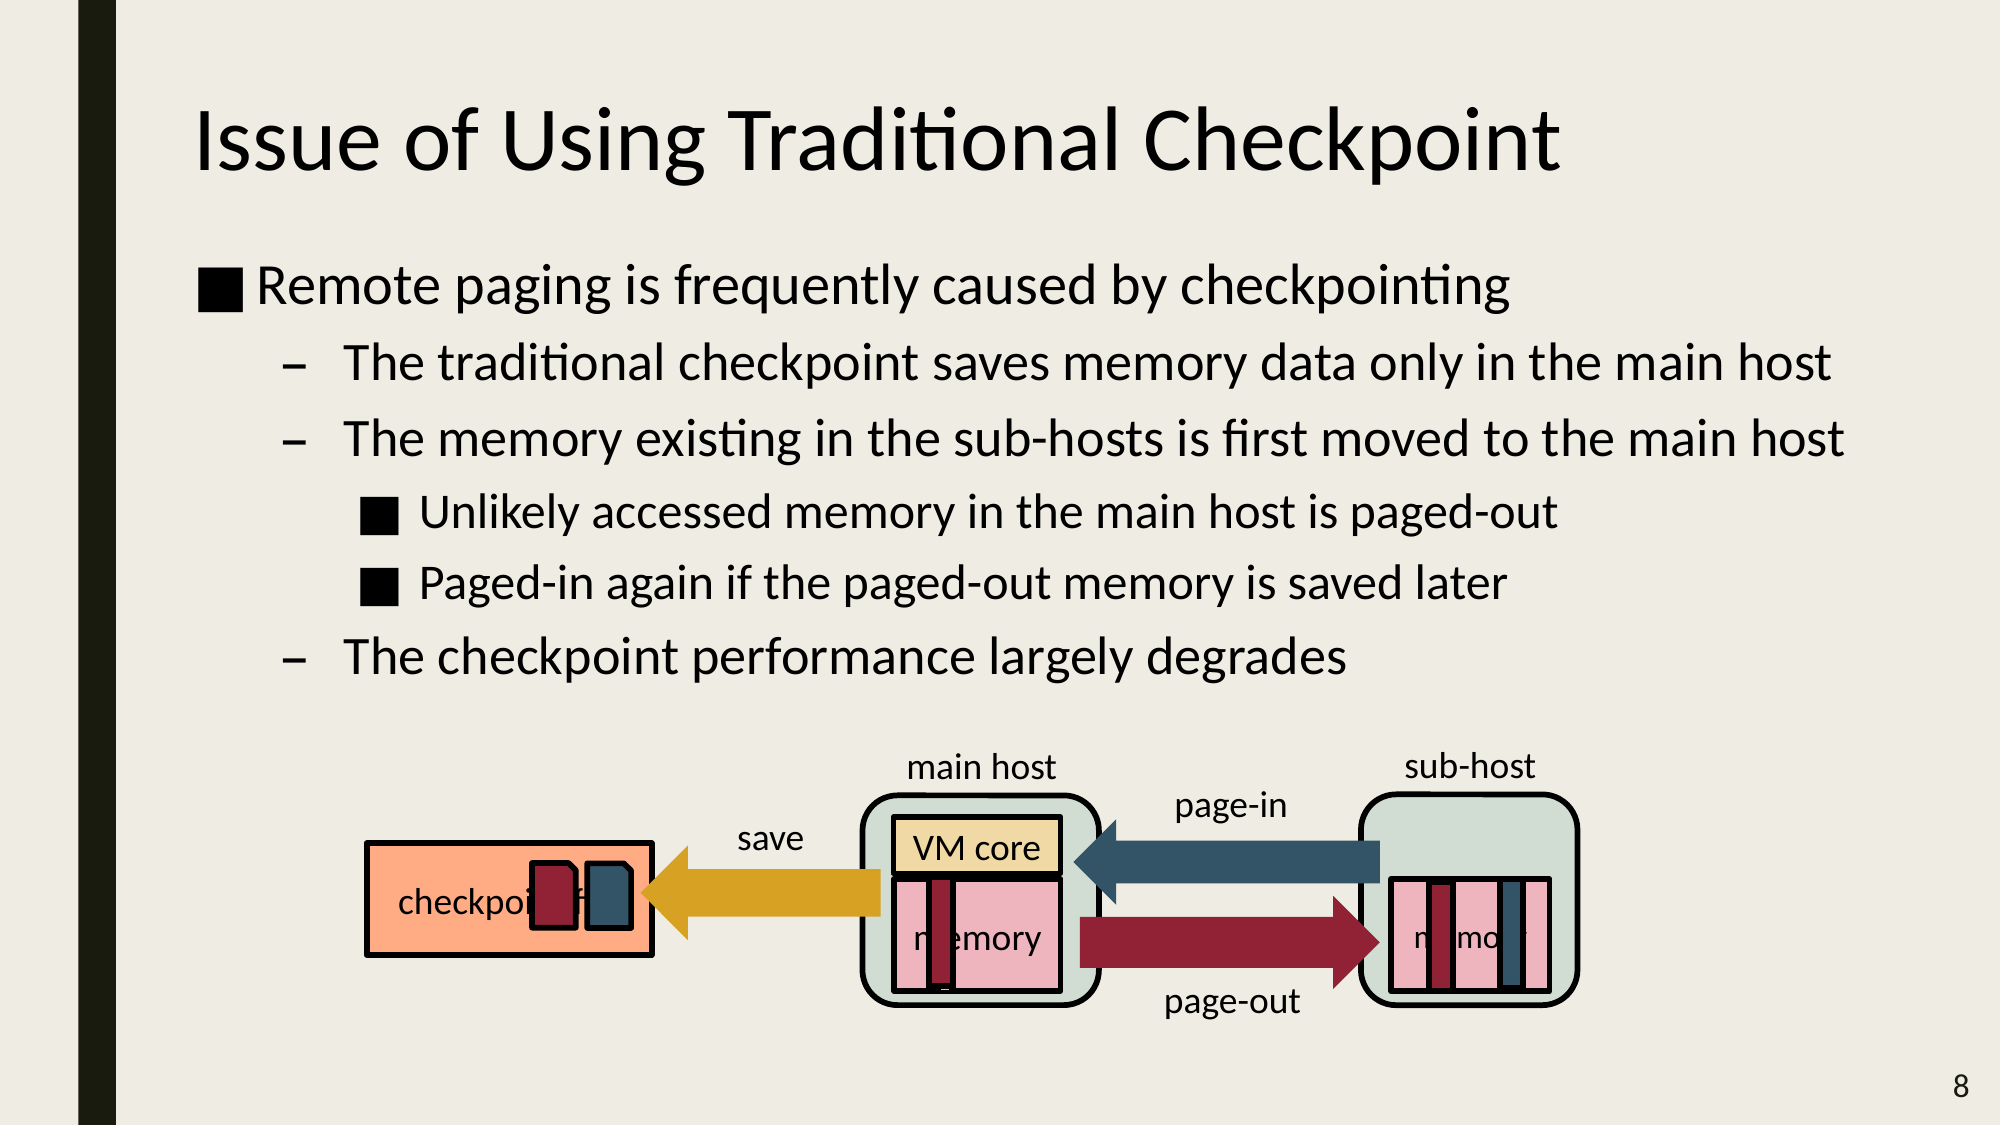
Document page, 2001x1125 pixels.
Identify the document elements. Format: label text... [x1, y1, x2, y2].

text_box page-in [1159, 772, 1303, 833]
text_box save [722, 805, 820, 866]
text_box [926, 874, 956, 989]
text_box main host [891, 734, 1073, 795]
text_box [637, 842, 884, 943]
text_box [926, 989, 956, 993]
text_box sub-host [1389, 733, 1552, 794]
slide_number 8 [1722, 1050, 1985, 1118]
text_box [1358, 792, 1581, 1009]
text_box page-out [1149, 968, 1317, 1029]
text_box memory [891, 876, 1063, 994]
text_box [1076, 893, 1383, 992]
text_box VM core [891, 814, 1063, 876]
text_box [529, 860, 579, 931]
title Issue of Using Traditional Checkpoint [178, 57, 1891, 225]
text_box memory [1388, 876, 1552, 994]
text_box [1070, 816, 1383, 908]
text_box [1497, 876, 1526, 991]
text_box [1426, 879, 1456, 994]
text_box [859, 793, 1102, 1008]
text_box [584, 860, 634, 931]
list Remote paging is frequently caused by checkpointing The traditional checkpoint saves memory data only in the main host The memory existing in the sub-hosts is first moved to the main host Unlikely accessed memory in the main host is paged-out Paged-in again if the paged-out memory is saved later The checkpoint performance largely degrades [178, 244, 1891, 1045]
